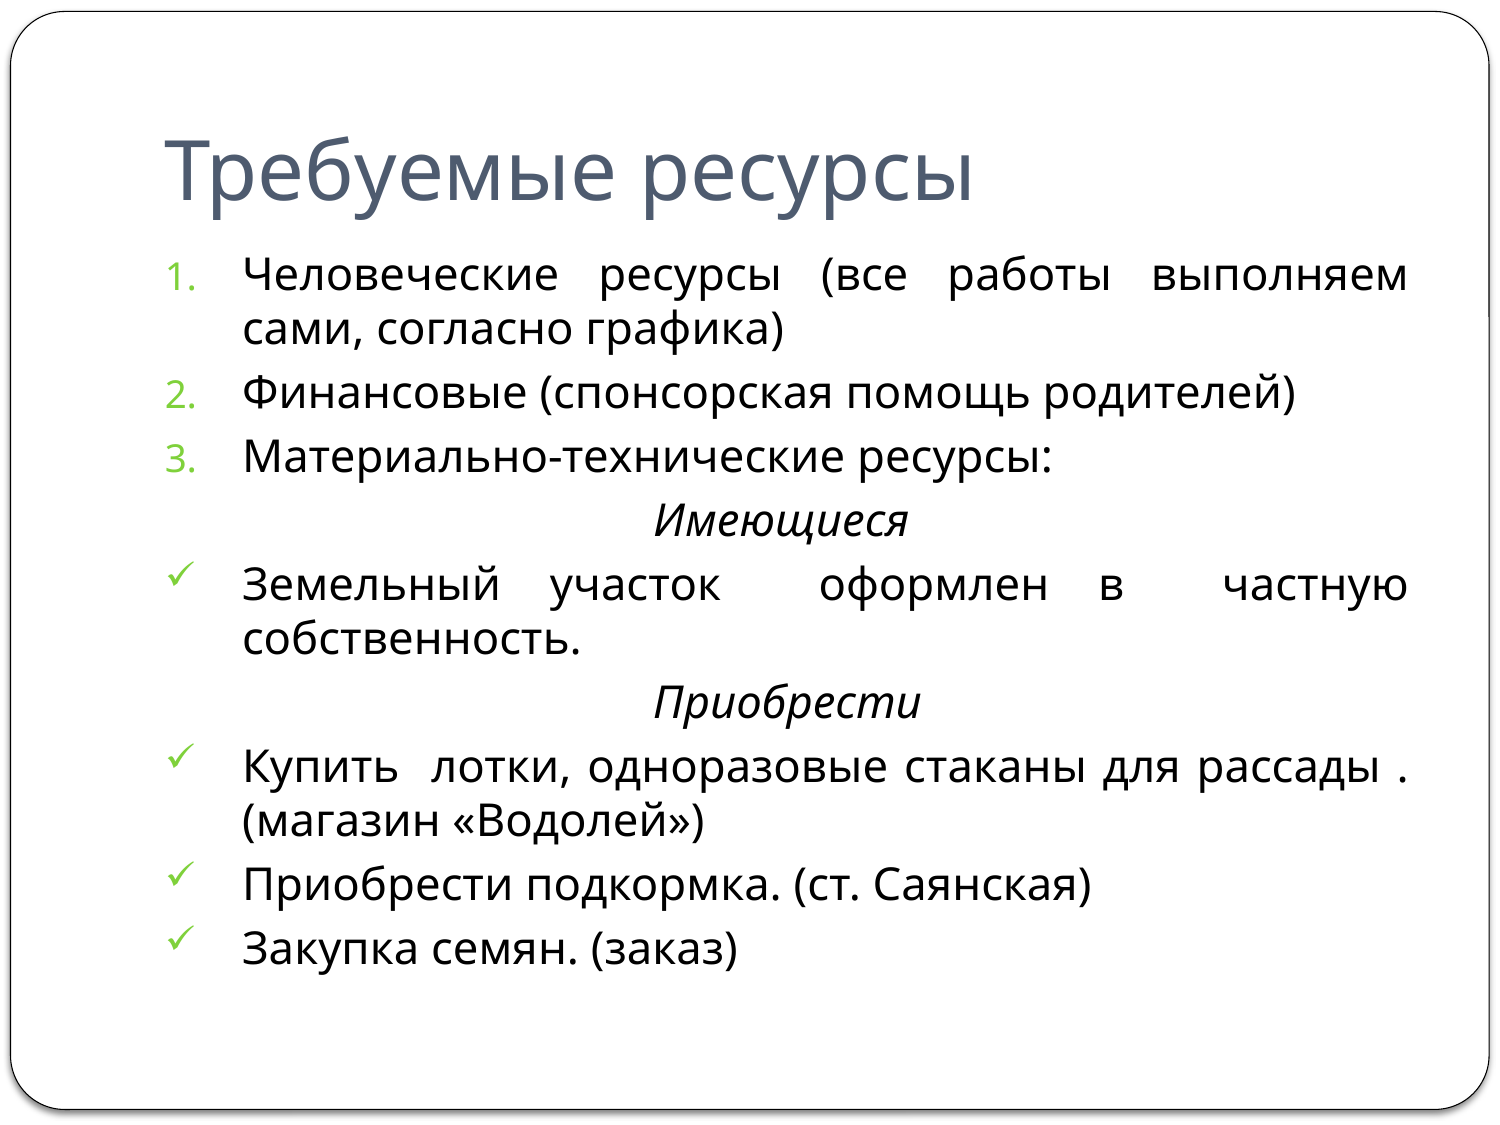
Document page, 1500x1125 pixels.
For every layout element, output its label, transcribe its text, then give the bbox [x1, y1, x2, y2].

title Требуемые ресурсы [150, 45, 1425, 233]
list Человеческие ресурсы (все работы выполняем сами, согласно графика) Финансовые (спонсорская помощь родителей) Материально-технические ресурсы: Имеющиеся Земельный участок оформлен в частную собственность. Приобрести Купить лотки, одноразовые стаканы для рассады . (магазин «Водолей») Приобрести подкормка. (ст. Саянская) Закупка семян. (заказ) [150, 237, 1425, 988]
